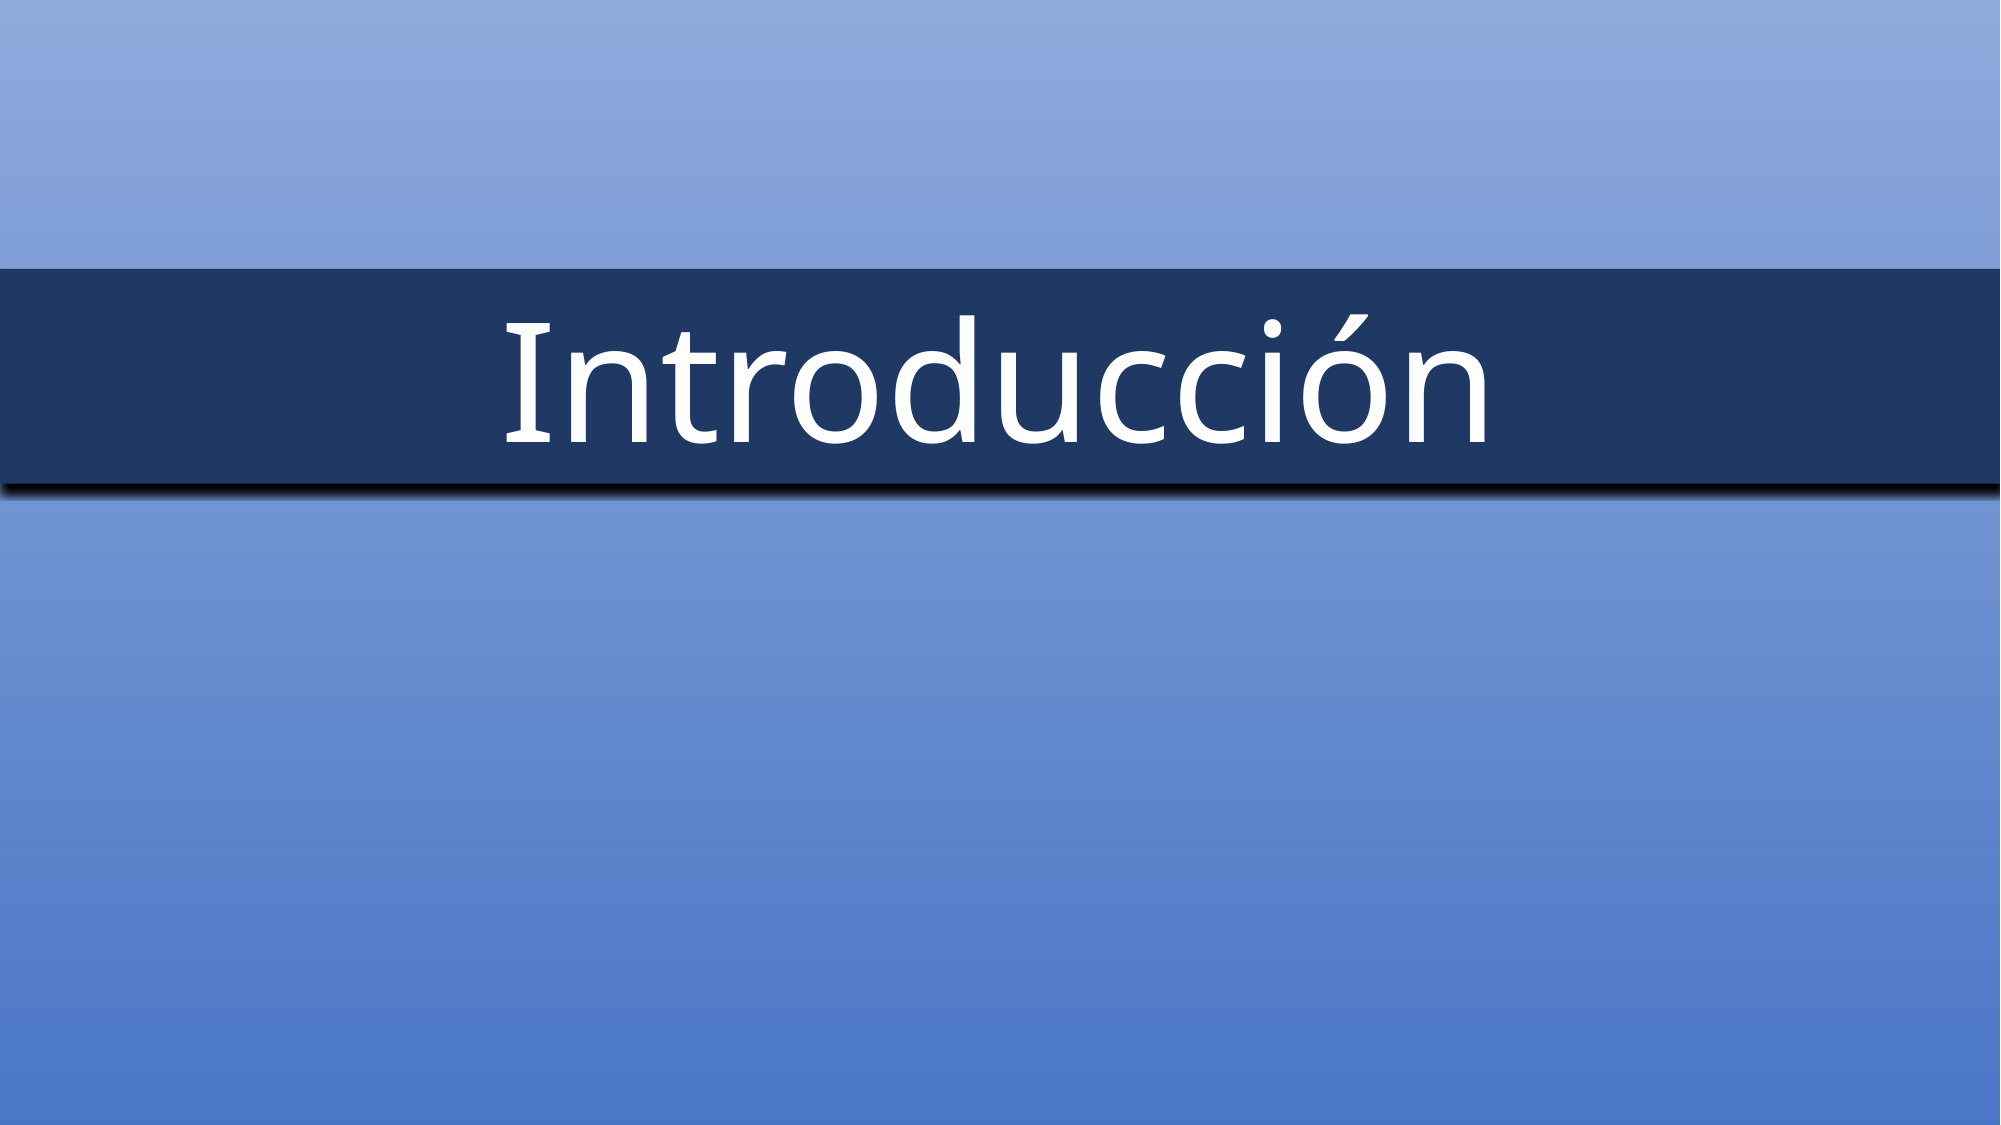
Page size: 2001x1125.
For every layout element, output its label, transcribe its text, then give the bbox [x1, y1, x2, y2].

text_box Introducción [0, 268, 2000, 484]
